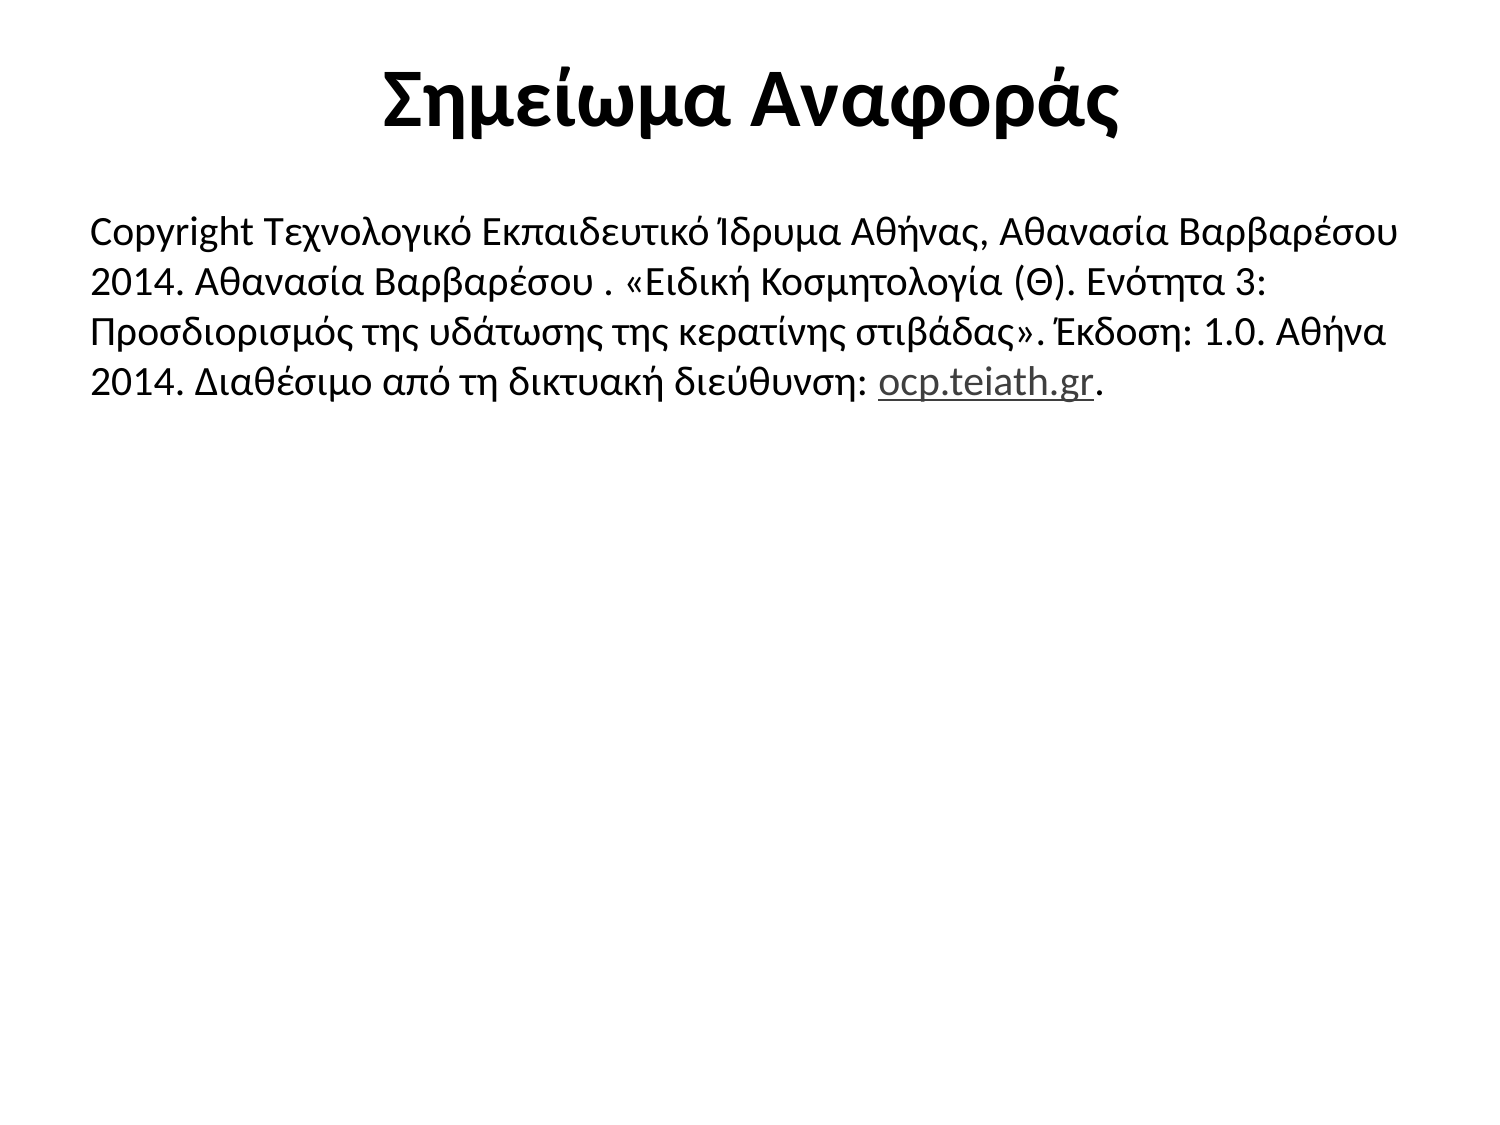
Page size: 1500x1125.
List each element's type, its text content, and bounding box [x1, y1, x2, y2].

title Σημείωμα Αναφοράς [76, 19, 1427, 169]
list Copyright Τεχνολογικό Εκπαιδευτικό Ίδρυμα Αθήνας, Αθανασία Βαρβαρέσου 2014. Αθανασία Βαρβαρέσου . «Ειδική Κοσμητολογία (Θ). Ενότητα 3: Προσδιορισμός της υδάτωσης της κερατίνης στιβάδας». Έκδοση: 1.0. Αθήνα 2014. Διαθέσιμο από τη δικτυακή διεύθυνση: ocp.teiath.gr. [75, 196, 1425, 1024]
